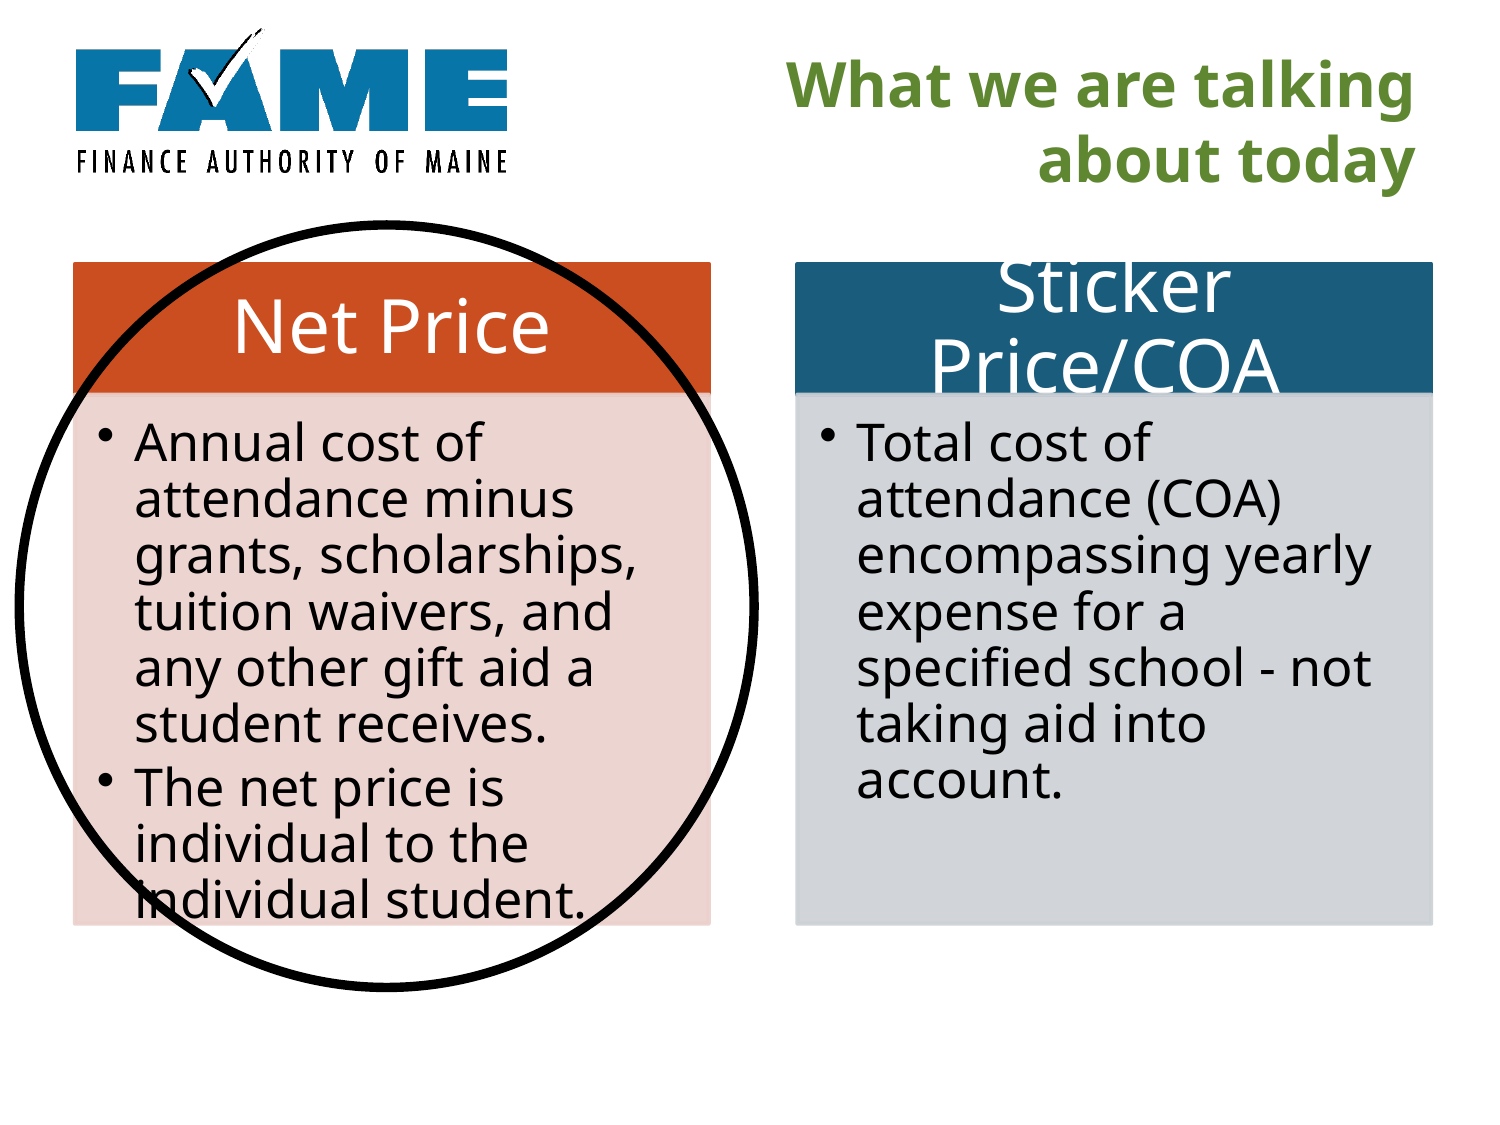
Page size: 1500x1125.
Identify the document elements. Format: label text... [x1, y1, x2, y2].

picture [76, 28, 507, 173]
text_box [74, 224, 1432, 963]
text_box [17, 410, 69, 802]
title What we are talking about today [662, 37, 1432, 195]
text_box [273, 971, 501, 990]
picture [469, 99, 507, 105]
picture [469, 71, 507, 79]
